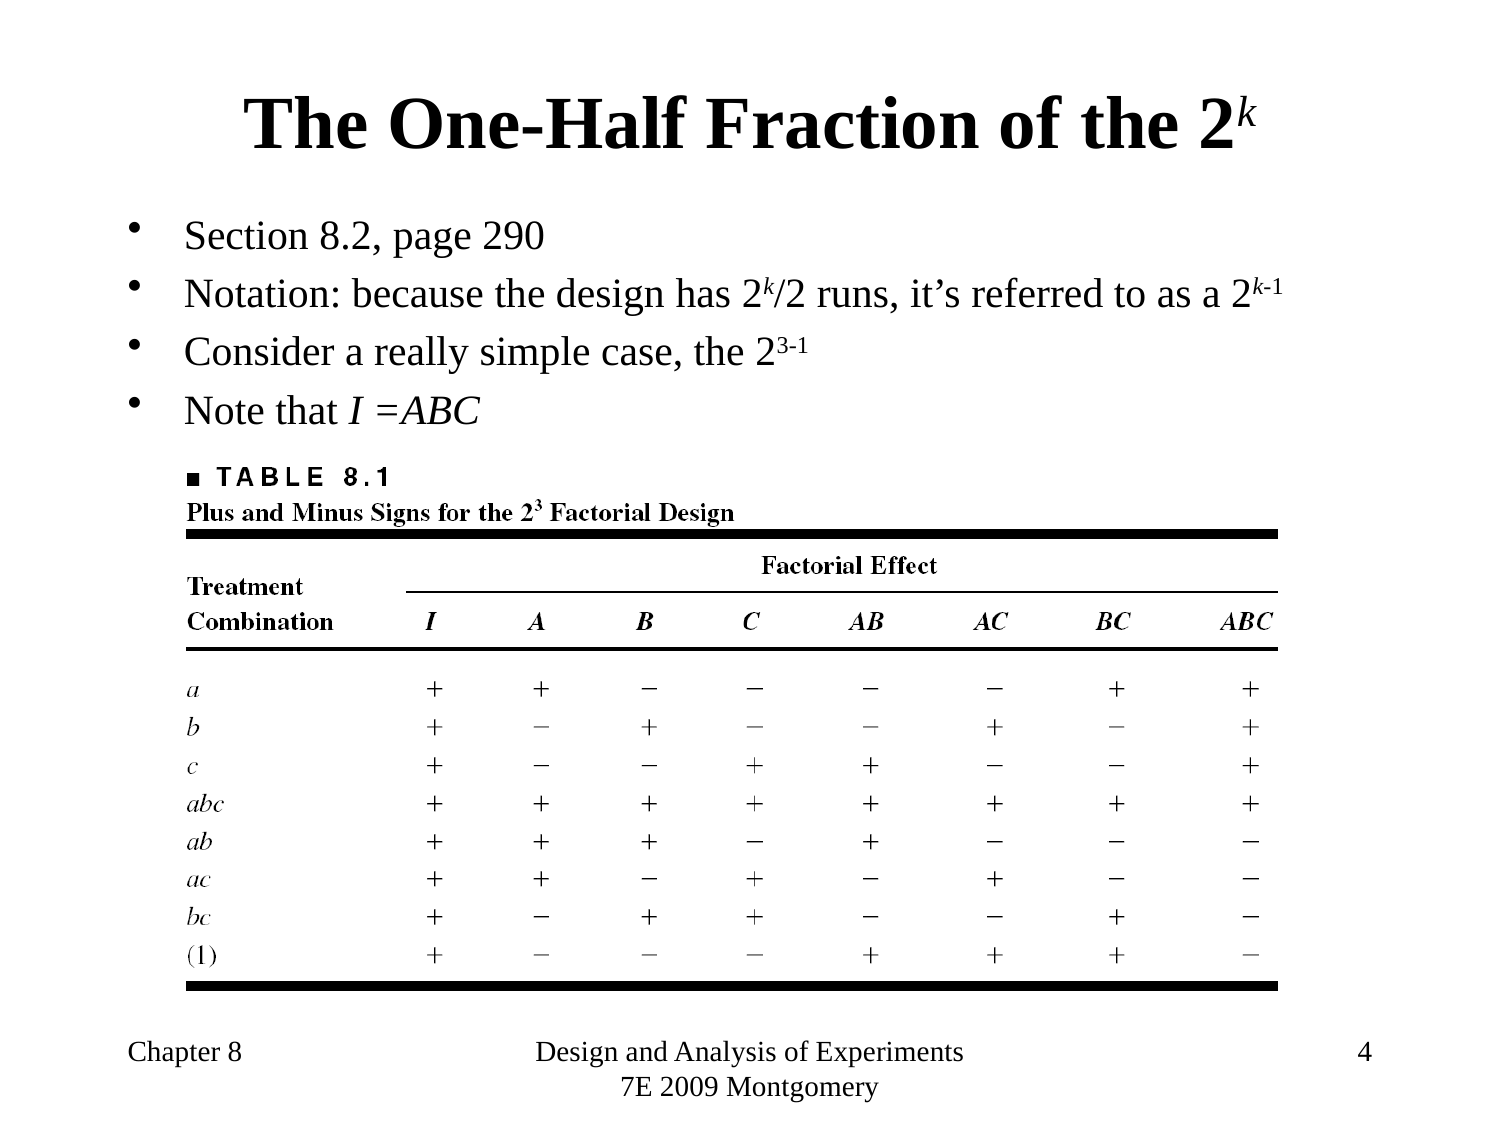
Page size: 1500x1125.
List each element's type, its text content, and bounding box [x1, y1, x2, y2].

footer Design and Analysis of Experiments 7E 2009 Montgomery [512, 1024, 988, 1101]
title The One-Half Fraction of the 2k [112, 24, 1388, 199]
slide_number 4 [1074, 1024, 1388, 1101]
picture [149, 449, 1338, 1013]
slide_number Chapter 8 [112, 1024, 426, 1101]
list Section 8.2, page 290 Notation: because the design has 2k/2 runs, it’s referred to as a 2k-1 Consider a really simple case, the 23-1 Note that I =ABC [112, 199, 1388, 876]
